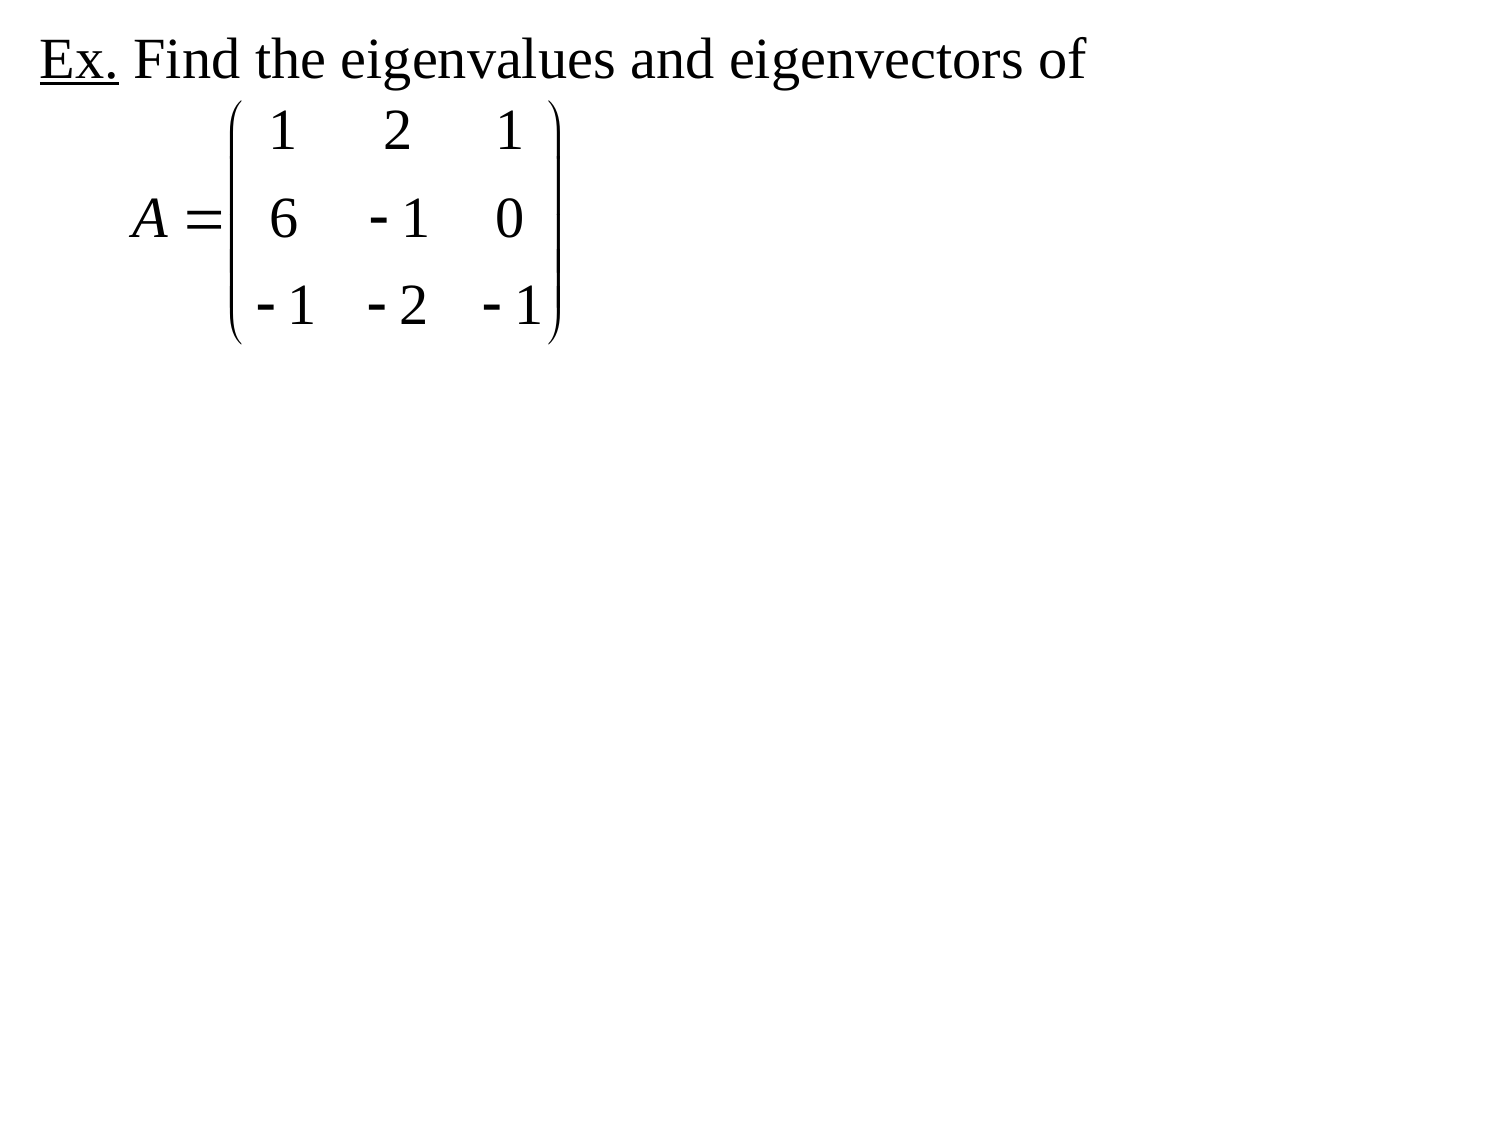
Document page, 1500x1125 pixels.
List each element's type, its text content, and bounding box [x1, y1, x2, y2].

text_box Ex. Find the eigenvalues and eigenvectors of [24, 12, 1413, 98]
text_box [124, 95, 572, 351]
